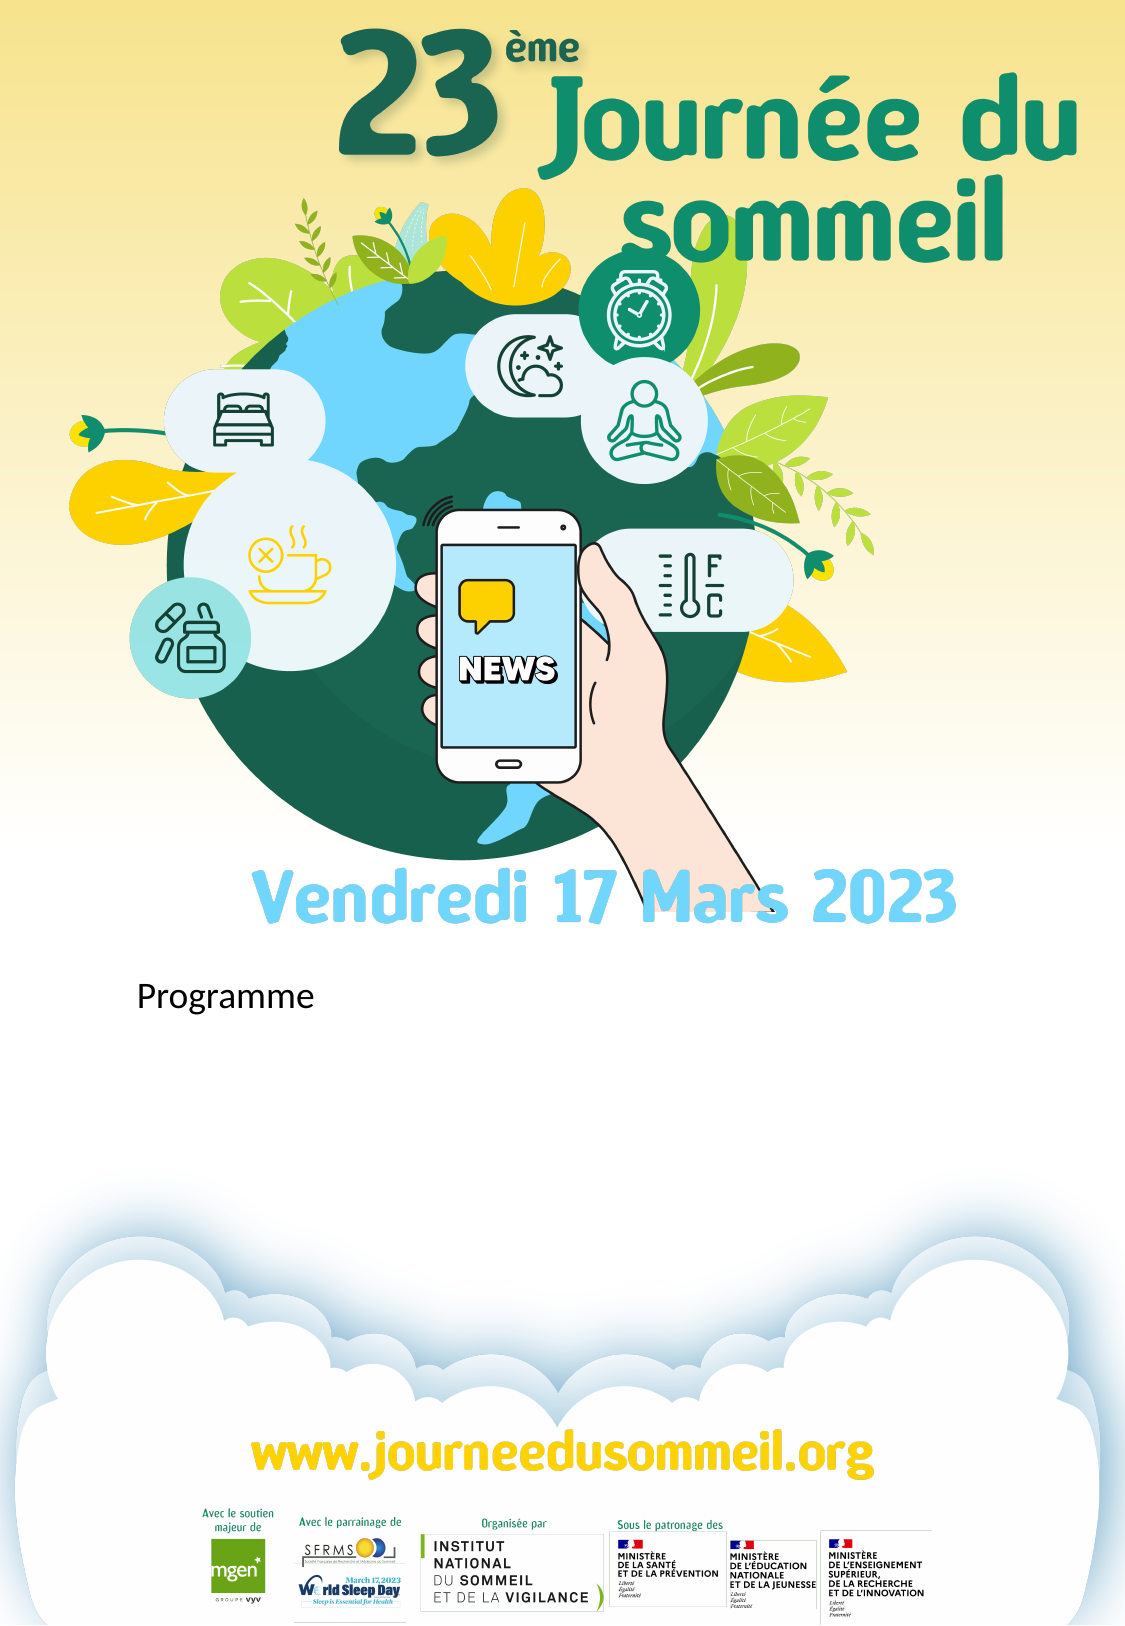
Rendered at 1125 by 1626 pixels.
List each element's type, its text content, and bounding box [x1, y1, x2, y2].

text_box Programme [122, 963, 1003, 1024]
picture [69, 0, 1125, 937]
picture [0, 1144, 1125, 1625]
